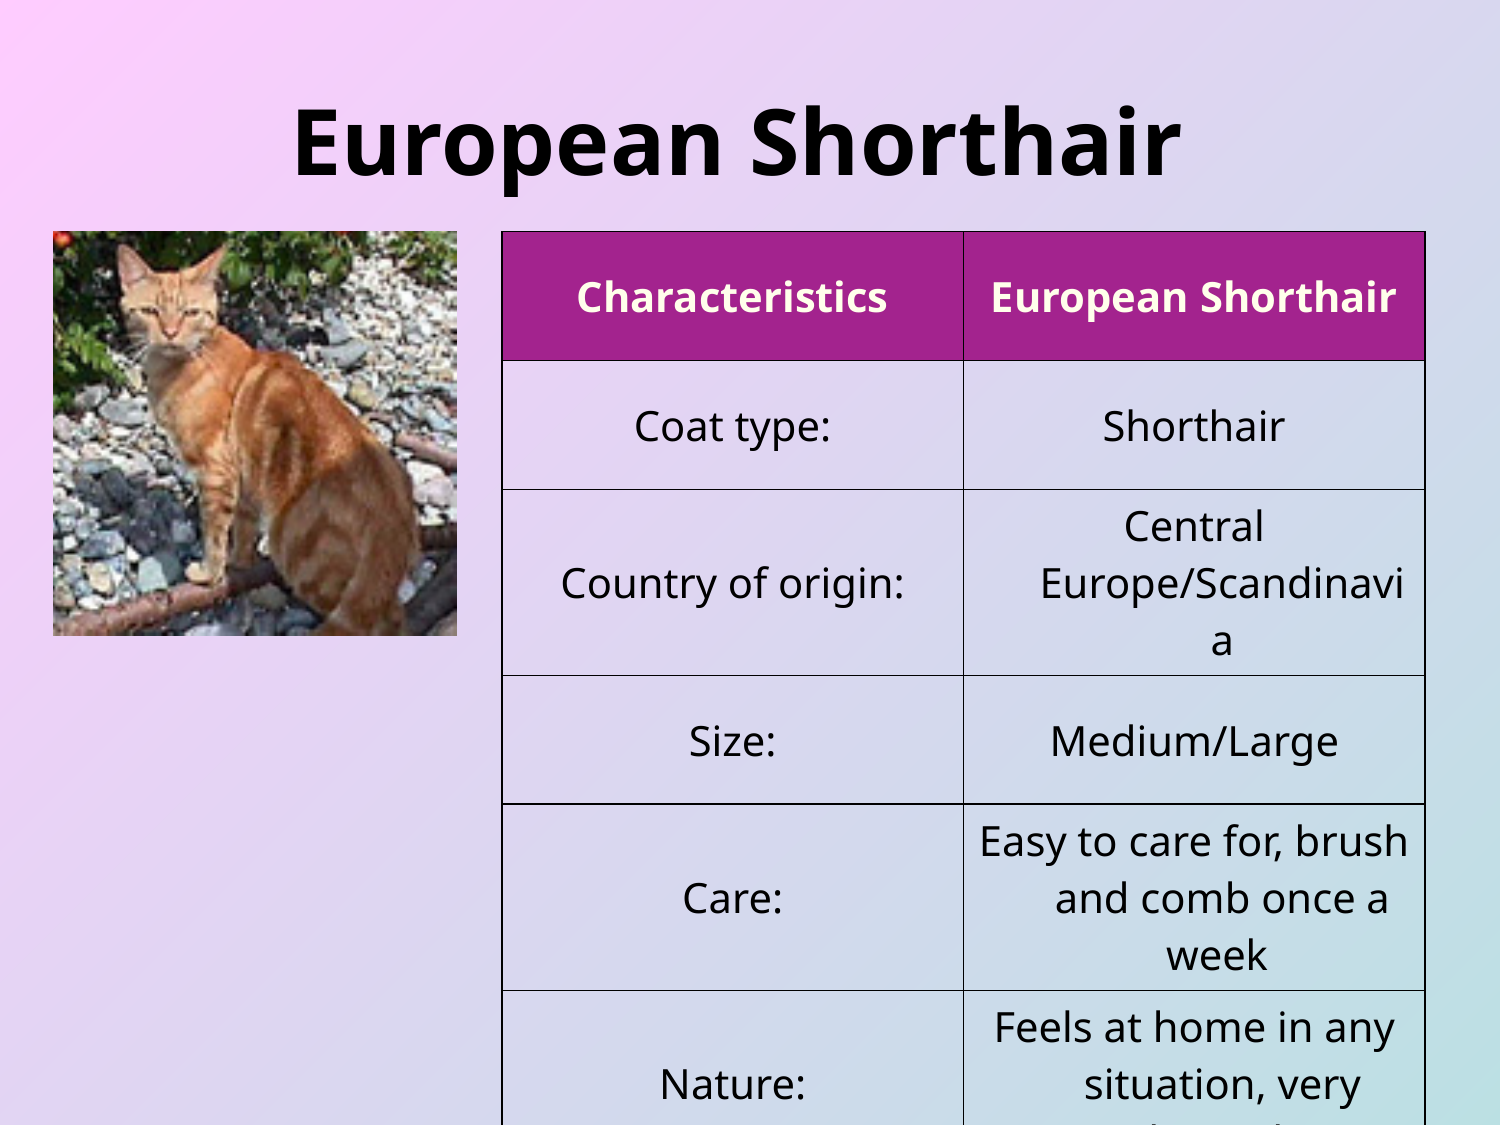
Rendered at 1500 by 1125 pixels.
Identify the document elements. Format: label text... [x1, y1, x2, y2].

table_header European Shorthair [964, 232, 1424, 360]
table_cell Medium/Large [964, 676, 1424, 803]
table_cell Feels at home in any situation, very independent [964, 991, 1424, 1125]
table_cell Country of origin: [503, 490, 963, 675]
table_cell Coat type: [503, 361, 963, 489]
table_cell Shorthair [964, 361, 1424, 489]
table_cell Central Europe/Scandinavia [964, 490, 1424, 675]
table_cell Size: [503, 676, 963, 803]
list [53, 231, 457, 636]
table_cell Care: [503, 805, 963, 990]
title European Shorthair [75, 45, 1425, 233]
table_cell Easy to care for, brush and comb once a week [964, 805, 1424, 990]
table_cell Nature: [503, 991, 963, 1125]
table_header Characteristics [503, 232, 963, 360]
